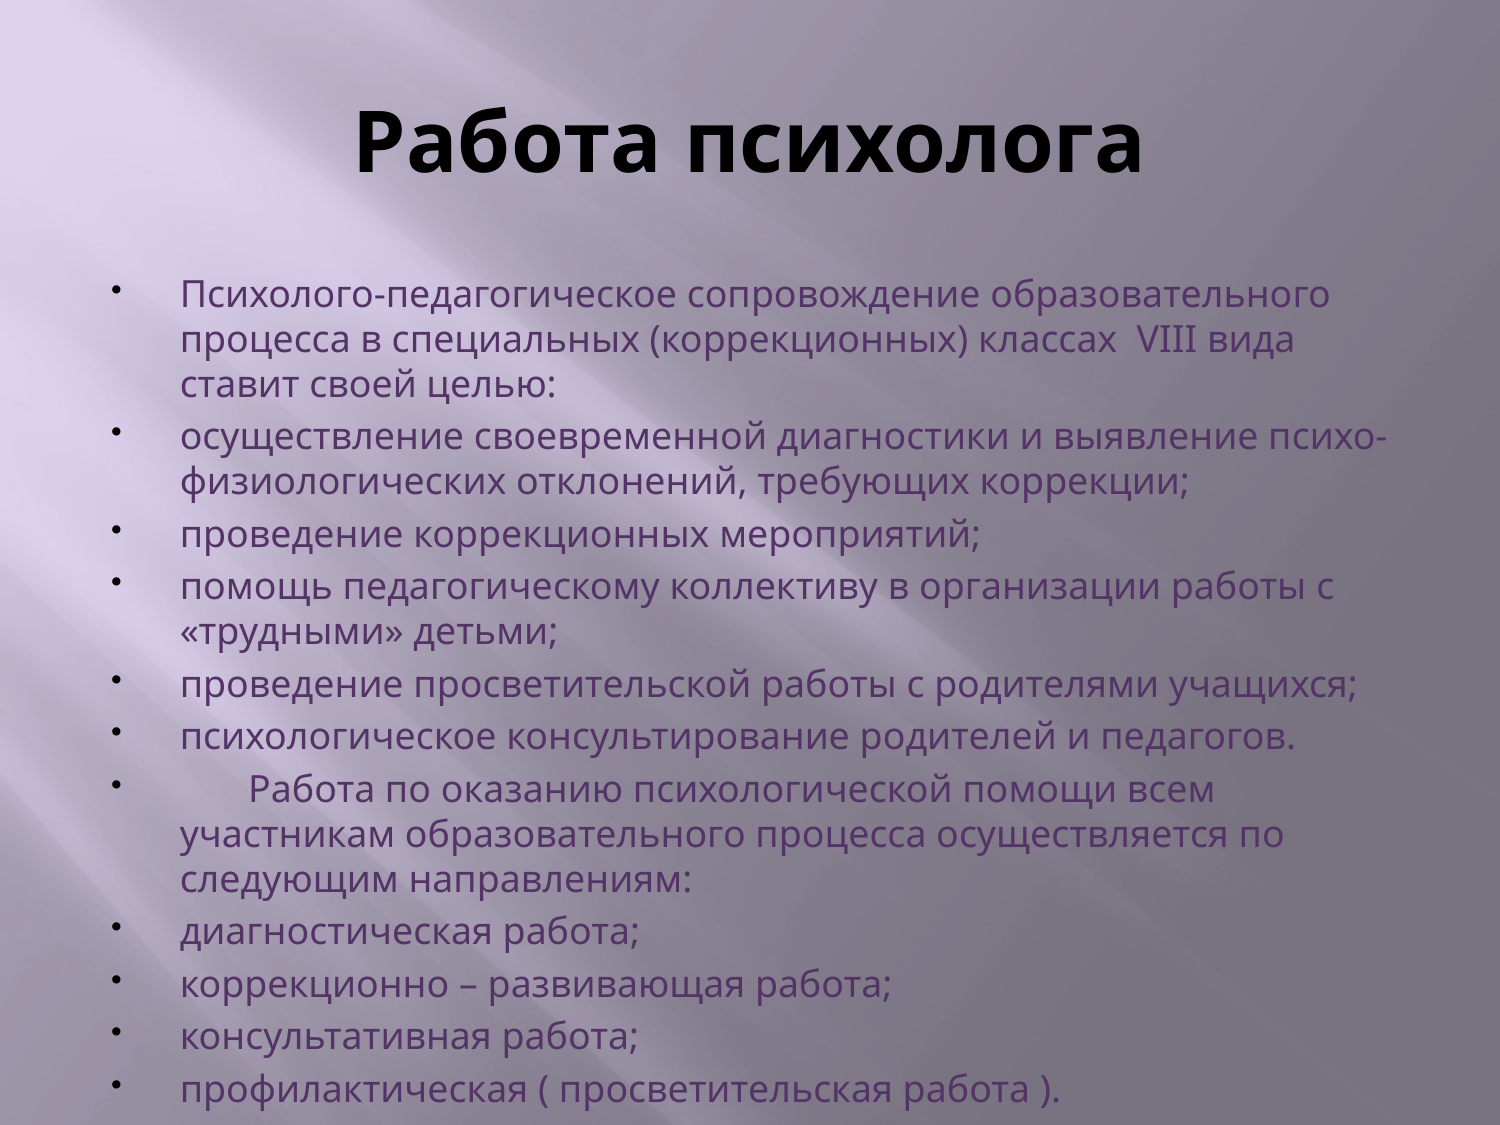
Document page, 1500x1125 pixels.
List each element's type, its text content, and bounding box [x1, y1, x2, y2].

list Психолого-педагогическое сопровождение образовательного процесса в специальных (коррекционных) классах VIII вида ставит своей целью: осуществление своевременной диагностики и выявление психо-физиологических отклонений, требующих коррекции; проведение коррекционных мероприятий; помощь педагогическому коллективу в организации работы с «трудными» детьми; проведение просветительской работы с родителями учащихся; психологическое консультирование родителей и педагогов. Работа по оказанию психологической помощи всем участникам образовательного процесса осуществляется по следующим направлениям: диагностическая работа; коррекционно – развивающая работа; консультативная работа; профилактическая ( просветительская работа ). [75, 262, 1425, 1035]
title Работа психолога [75, 45, 1425, 233]
